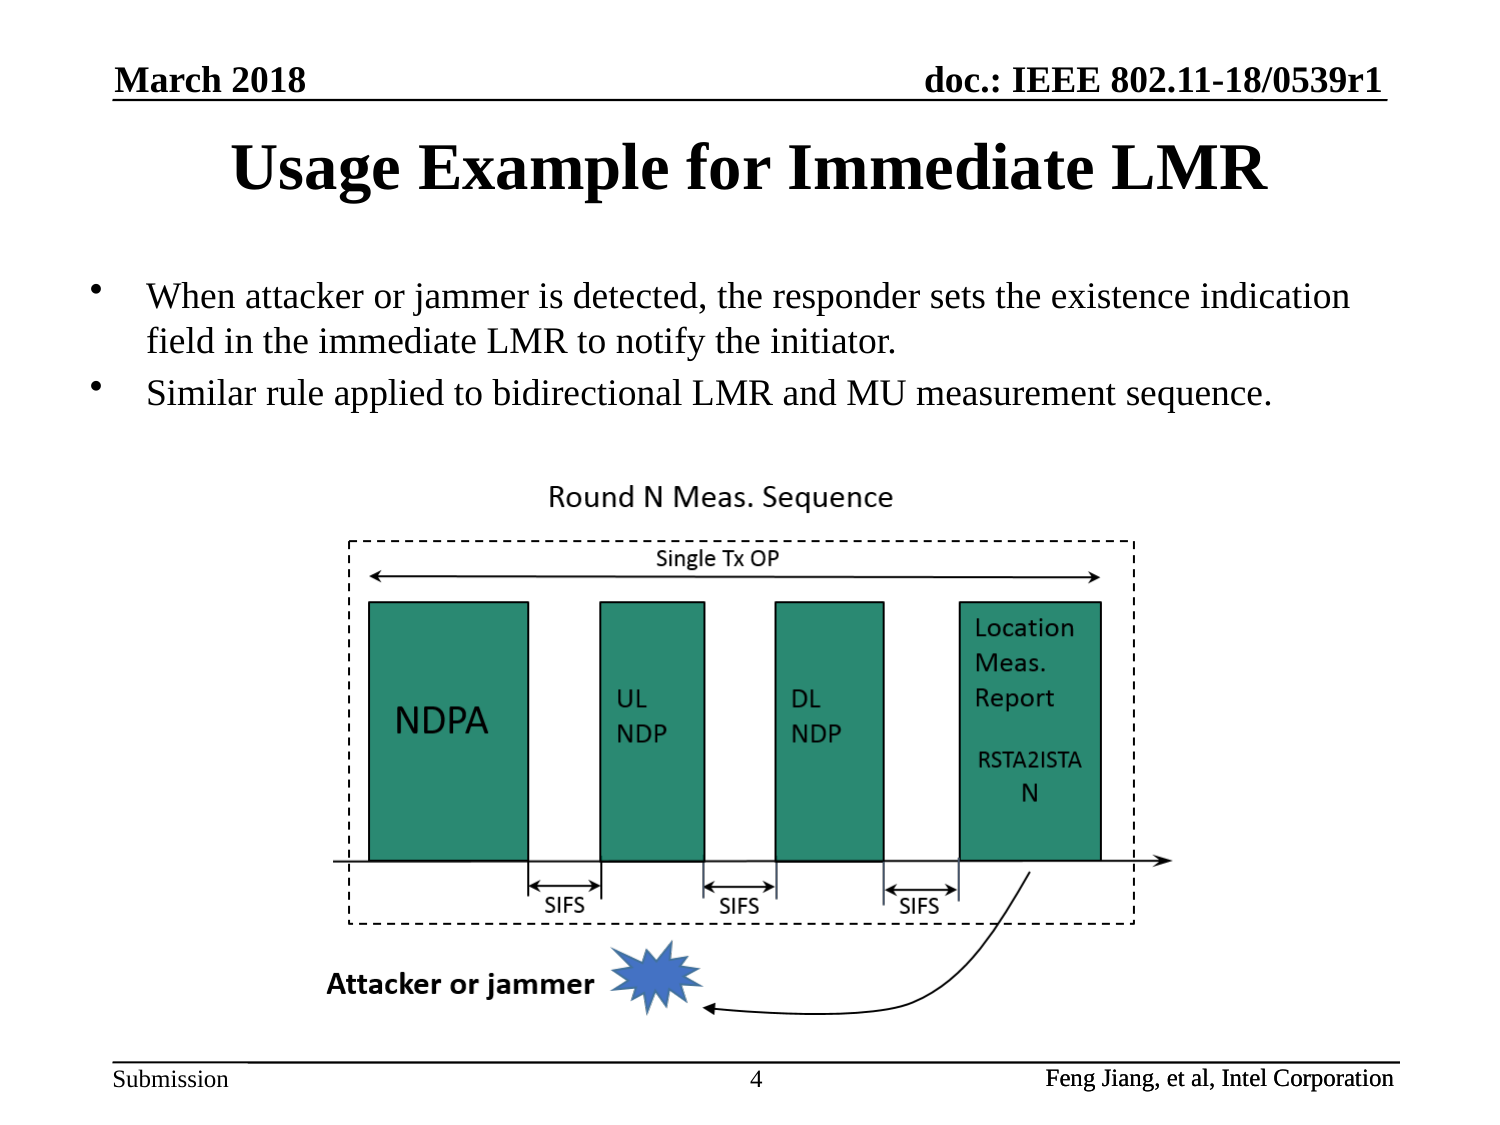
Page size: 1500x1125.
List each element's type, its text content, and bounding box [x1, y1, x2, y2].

text_box When attacker or jammer is detected, the responder sets the existence indication field in the immediate LMR to notify the initiator. Similar rule applied to bidirectional LMR and MU measurement sequence. [74, 263, 1425, 1013]
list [306, 464, 1193, 1024]
slide_number 4 [741, 1061, 772, 1093]
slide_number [114, 54, 368, 101]
title Usage Example for Immediate LMR [74, 67, 1425, 258]
